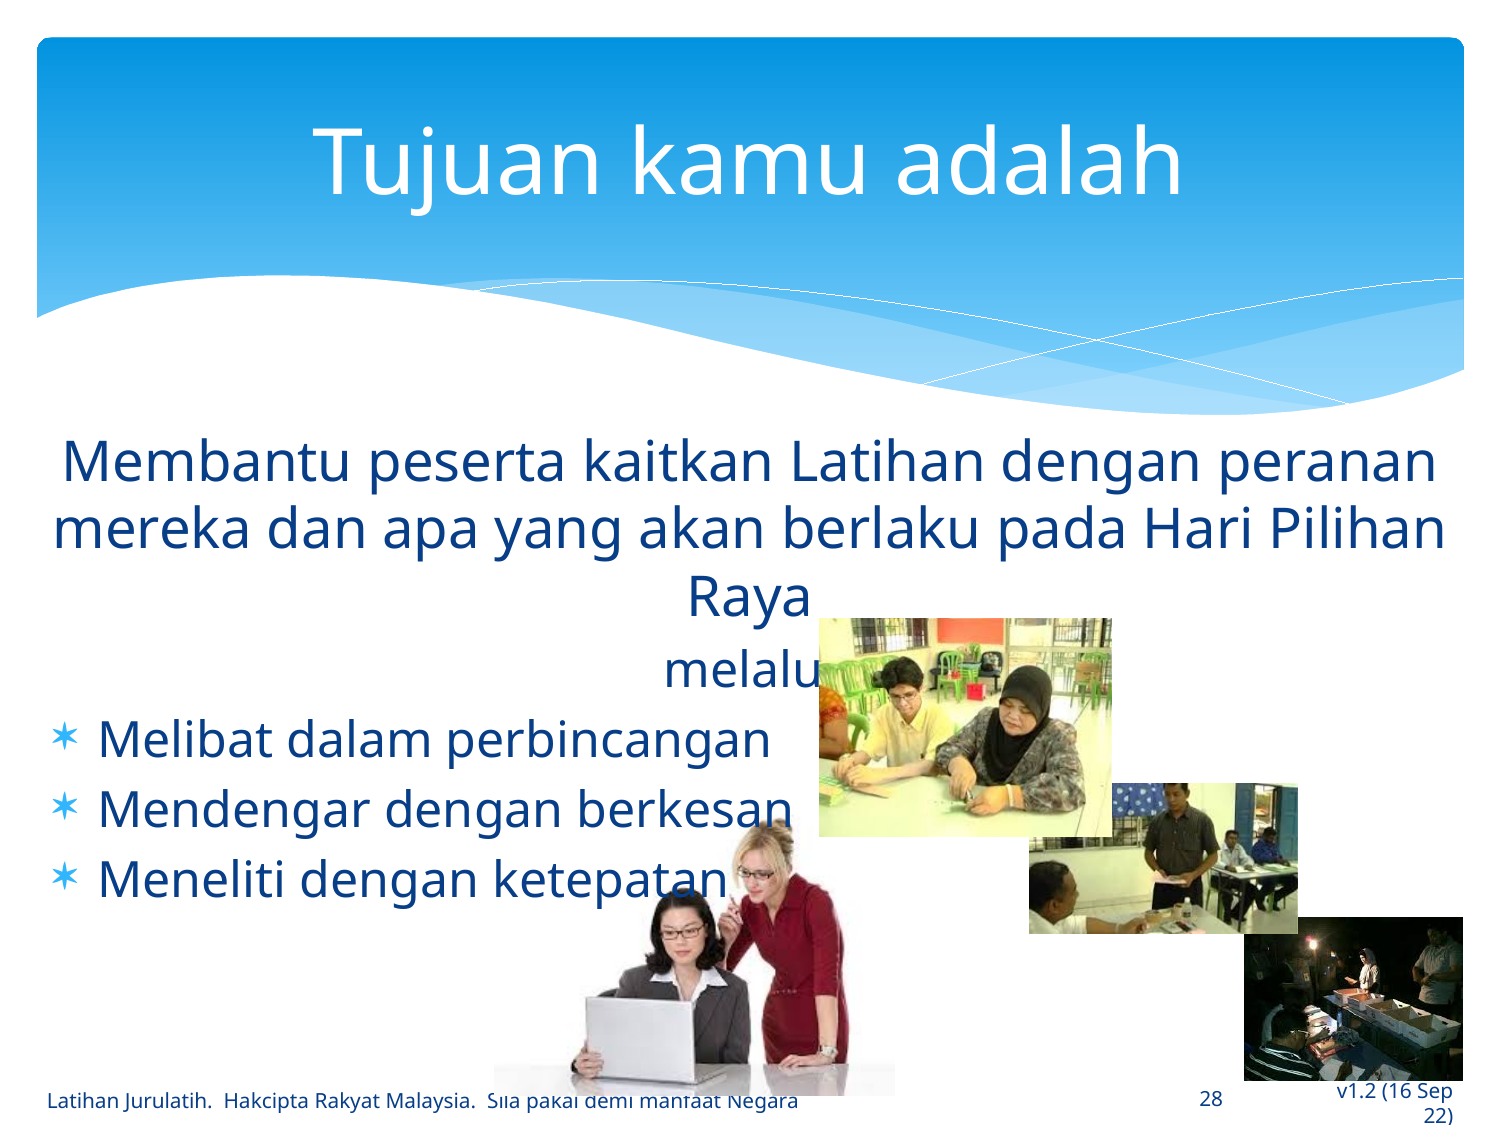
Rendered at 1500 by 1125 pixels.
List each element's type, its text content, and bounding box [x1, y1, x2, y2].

title Tujuan kamu adalah [75, 55, 1425, 261]
slide_number 28 [1163, 1080, 1259, 1120]
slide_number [1295, 1080, 1469, 1125]
footer Latihan Jurulatih. Hakcipta Rakyat Malaysia. Sila pakai demi manfaat Negara [31, 1080, 1112, 1120]
picture [494, 617, 1463, 1097]
list Membantu peserta kaitkan Latihan dengan peranan mereka dan apa yang akan berlaku pada Hari Pilihan Raya melalui Melibat dalam perbincangan Mendengar dengan berkesan Meneliti dengan ketepatan [37, 417, 1463, 1081]
